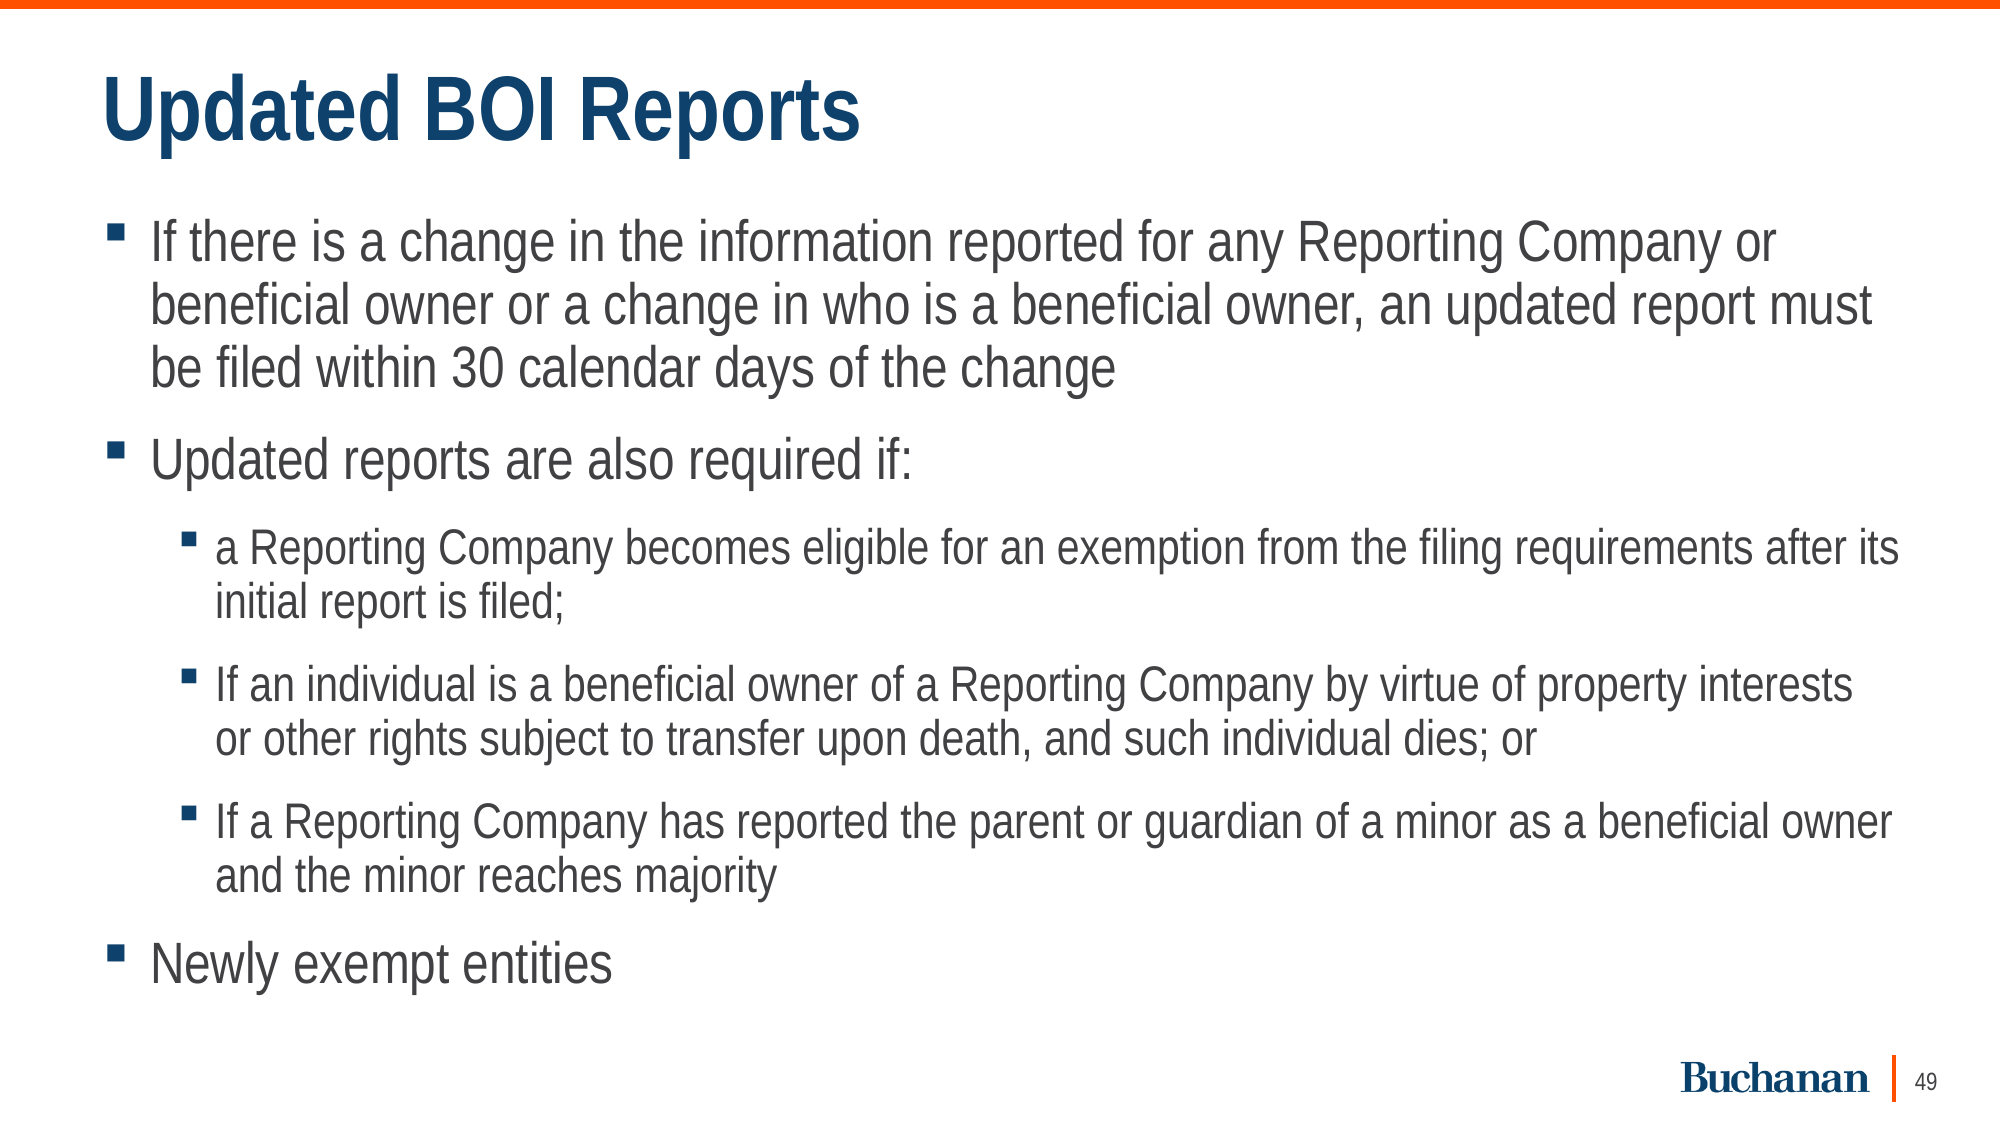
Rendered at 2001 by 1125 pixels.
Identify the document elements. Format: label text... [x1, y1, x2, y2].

slide_number 49 [1914, 1057, 1985, 1104]
title Updated BOI Reports [102, 39, 1903, 182]
picture [1672, 1057, 1878, 1099]
list If there is a change in the information reported for any Reporting Company or beneficial owner or a change in who is a beneficial owner, an updated report must be filed within 30 calendar days of the change Updated reports are also required if: a Reporting Company becomes eligible for an exemption from the filing requirements after its initial report is filed; If an individual is a beneficial owner of a Reporting Company by virtue of property interests or other rights subject to transfer upon death, and such individual dies; or If a Reporting Company has reported the parent or guardian of a minor as a beneficial owner and the minor reaches majority Newly exempt entities [102, 211, 1903, 961]
